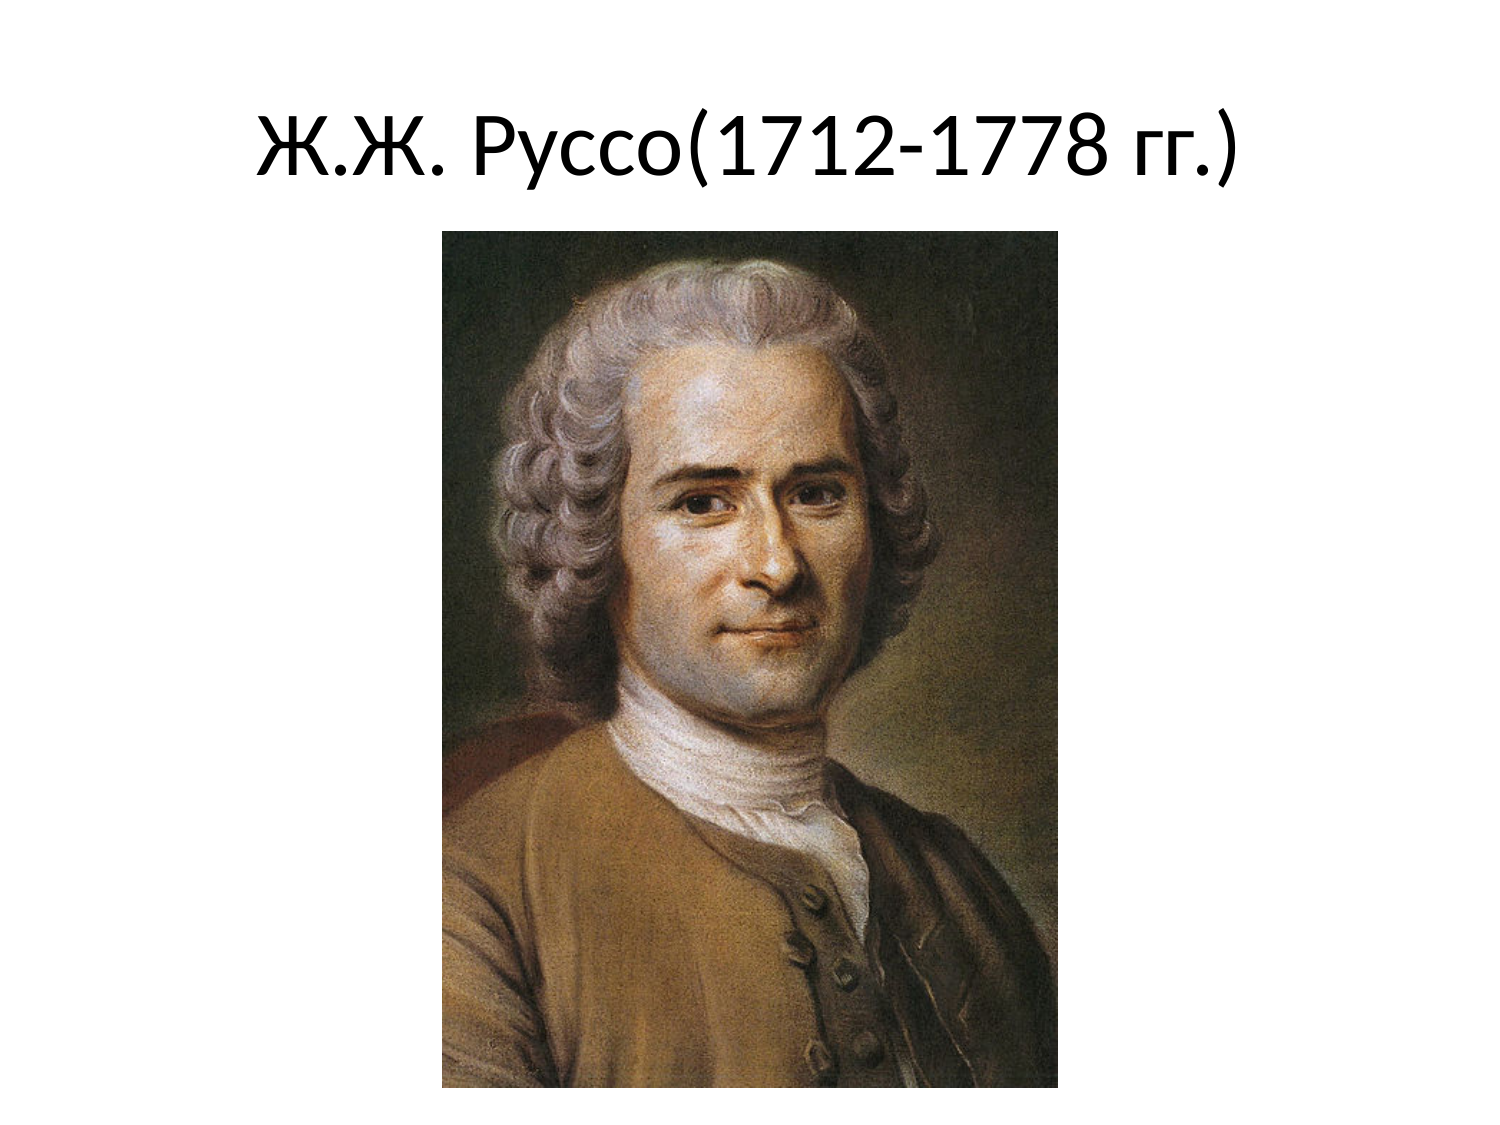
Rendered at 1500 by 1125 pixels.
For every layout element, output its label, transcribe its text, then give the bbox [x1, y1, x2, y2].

title Ж.Ж. Руссо(1712-1778 гг.) [75, 45, 1425, 233]
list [442, 231, 1058, 1088]
